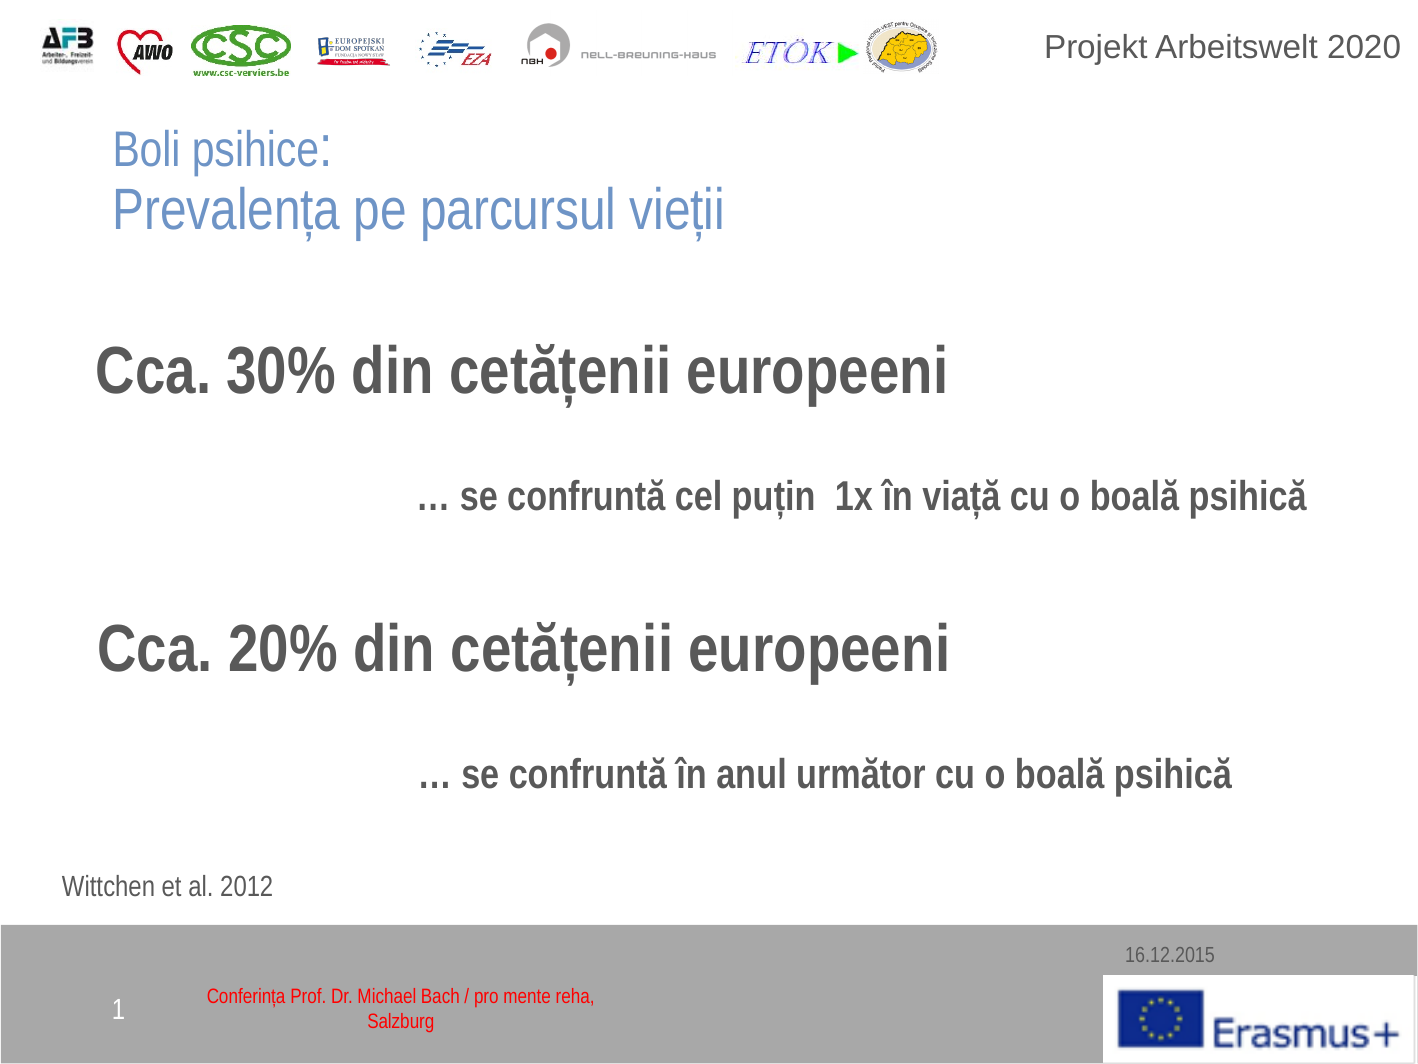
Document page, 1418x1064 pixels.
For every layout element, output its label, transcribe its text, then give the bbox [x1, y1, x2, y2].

text_box Cca. 20% din cetățenii europeeni … se confruntă în anul următor cu o boală psihică [82, 573, 1359, 810]
picture [1103, 975, 1418, 1064]
slide_number 1 [111, 954, 401, 1025]
text_box Wittchen et al. 2012 [47, 856, 912, 910]
text_box 16.12.2015 [1110, 933, 1258, 975]
text_box Boli psihice: Prevalența pe parcursul vieții [112, 62, 988, 236]
text_box Cca. 30% din cetățenii europeeni … se confruntă cel puțin 1x în viață cu o boală psihică [80, 295, 1357, 532]
footer Conferința Prof. Dr. Michael Bach / pro mente reha, Salzburg [161, 979, 641, 1036]
